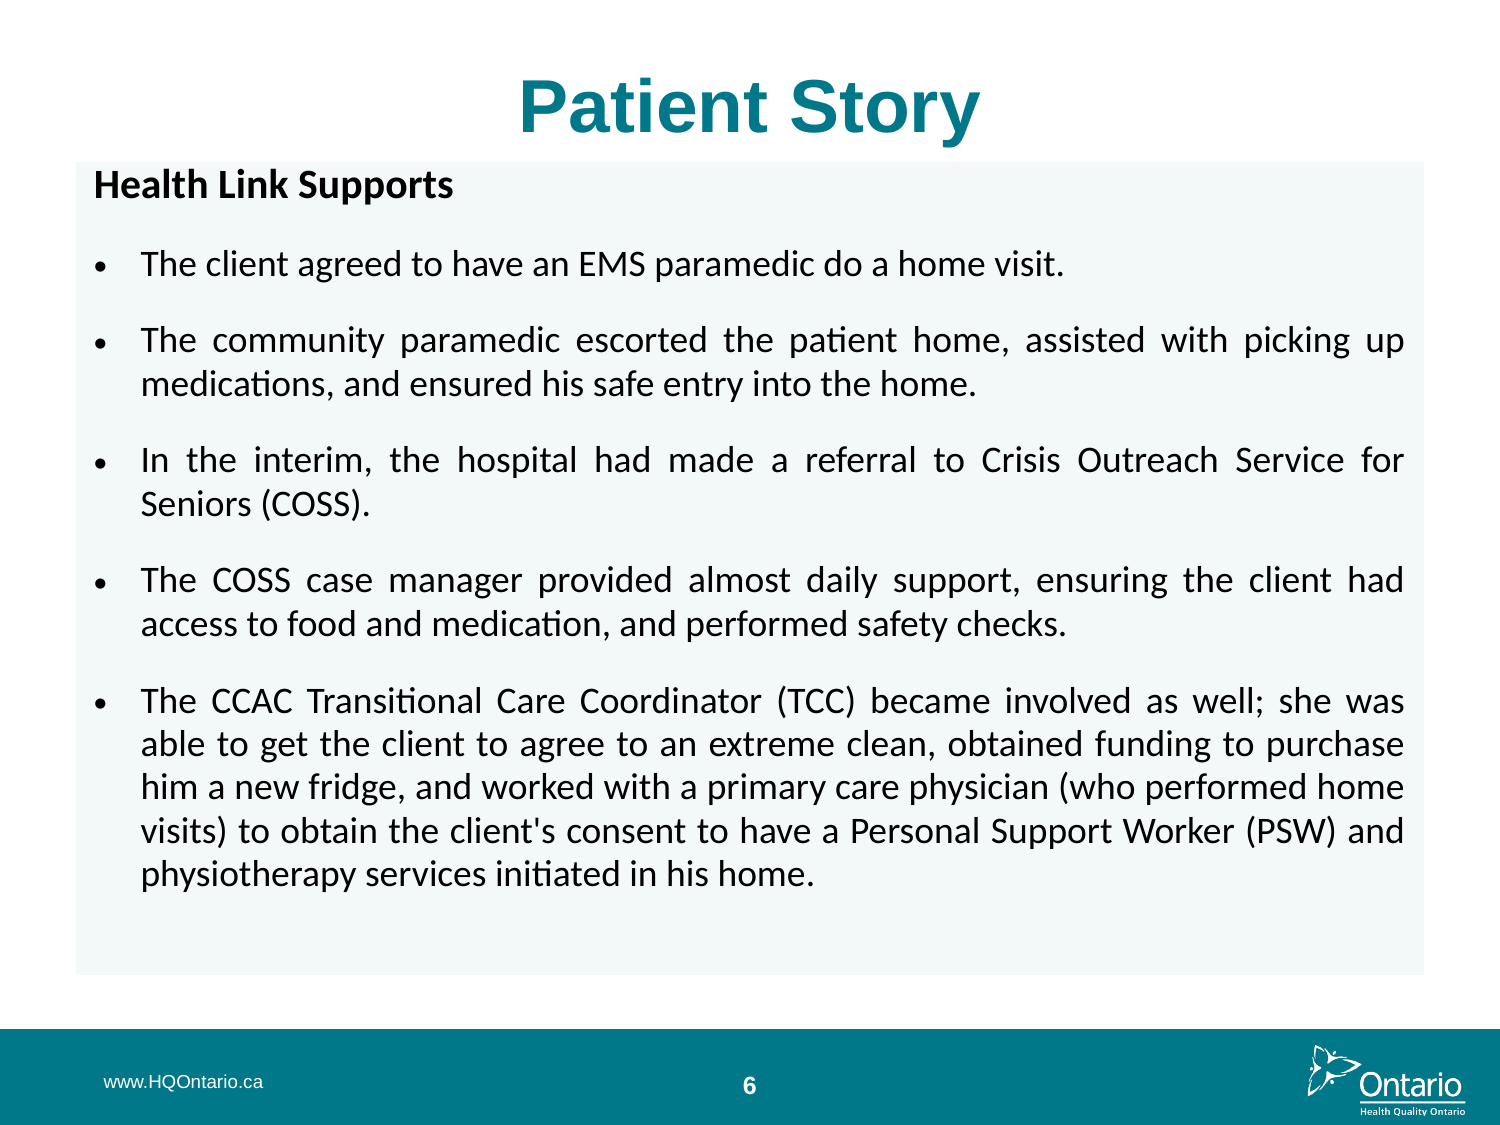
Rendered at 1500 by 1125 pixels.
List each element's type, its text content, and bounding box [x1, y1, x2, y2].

title Patient Story [75, 45, 1425, 160]
table_header Health Link Supports The client agreed to have an EMS paramedic do a home visit. The community paramedic escorted the patient home, assisted with picking up medications, and ensured his safe entry into the home. In the interim, the hospital had made a referral to Crisis Outreach Service for Seniors (COSS). The COSS case manager provided almost daily support, ensuring the client had access to food and medication, and performed safety checks. The CCAC Transitional Care Coordinator (TCC) became involved as well; she was able to get the client to agree to an extreme clean, obtained funding to purchase him a new fridge, and worked with a primary care physician (who performed home visits) to obtain the client's consent to have a Personal Support Worker (PSW) and physiotherapy services initiated in his home. [76, 162, 1424, 975]
footer www.HQOntario.ca [88, 1062, 550, 1103]
